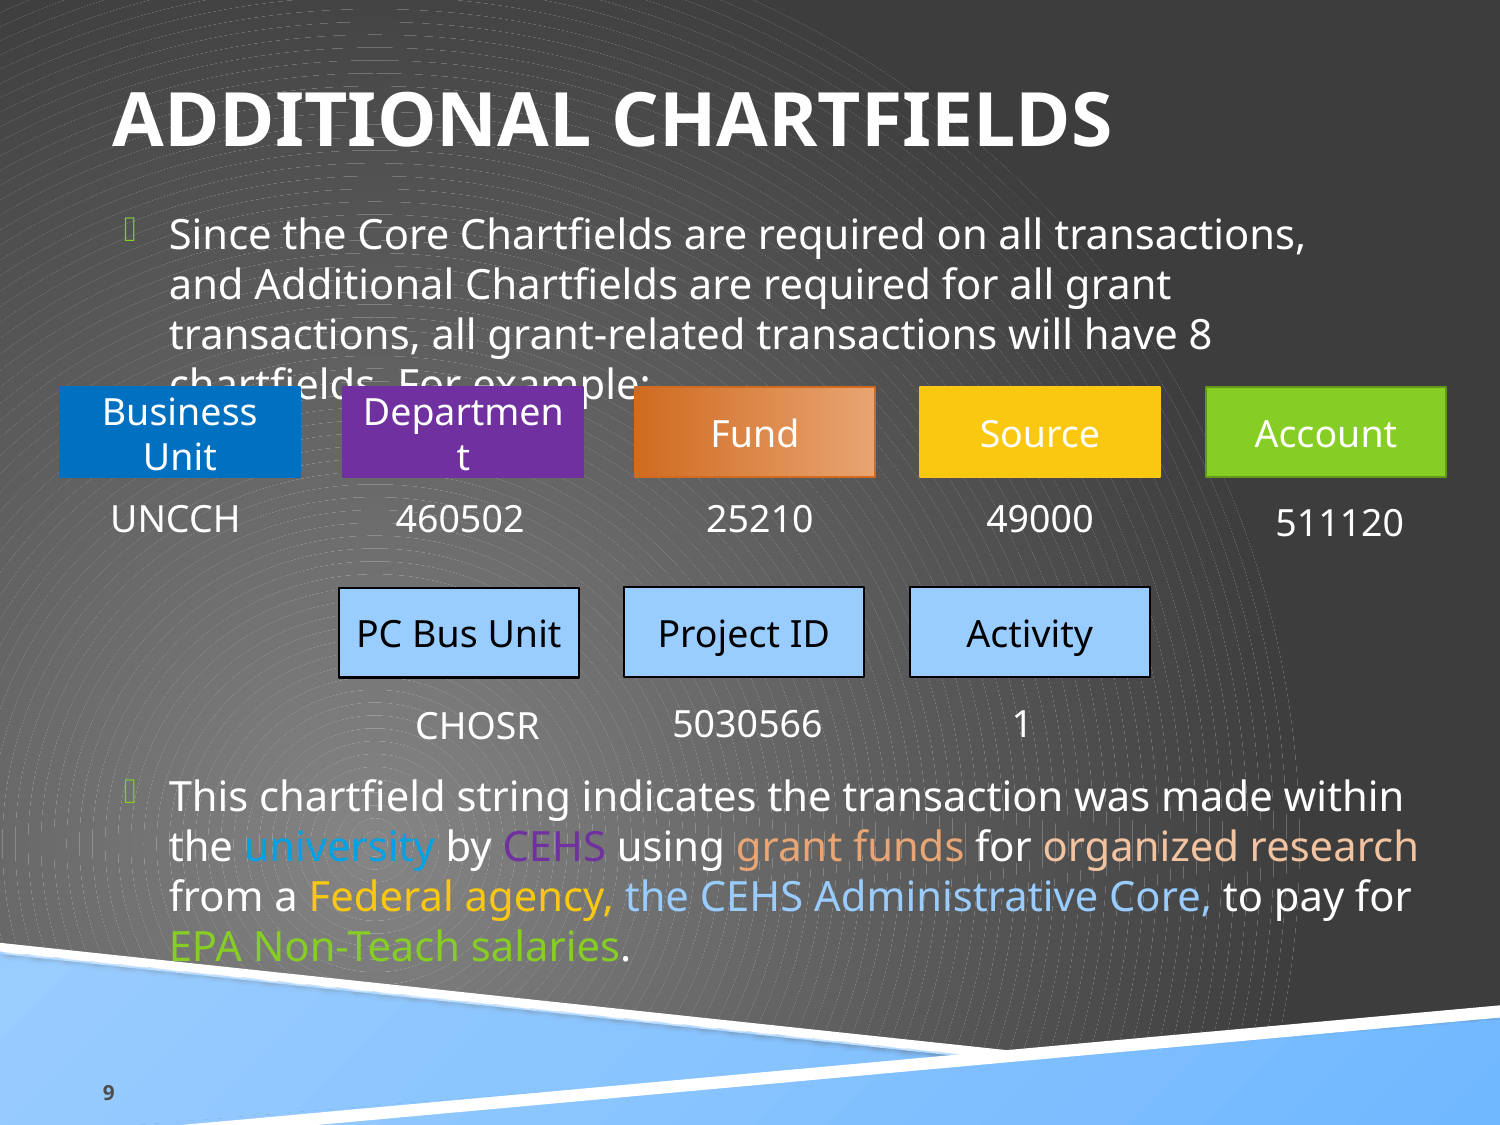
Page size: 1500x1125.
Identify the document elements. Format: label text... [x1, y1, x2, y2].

title Additional Chartfields [112, 45, 1388, 188]
text_box UNCCH [62, 487, 289, 548]
text_box Fund [634, 386, 876, 478]
text_box 460502 [357, 487, 563, 548]
text_box Project ID [623, 586, 865, 678]
text_box Source [919, 386, 1161, 478]
text_box Department [342, 386, 584, 478]
slide_number 9 [39, 1047, 115, 1108]
text_box CHOSR [387, 694, 568, 755]
text_box Activity [909, 586, 1151, 678]
text_box PC Bus Unit [338, 587, 580, 679]
text_box This chartfield string indicates the transaction was made within the university by CEHS using grant funds for organized research from a Federal agency, the CEHS Administrative Core, to pay for EPA Non-Teach salaries. [112, 762, 1475, 988]
text_box 1 [932, 692, 1113, 753]
list Since the Core Chartfields are required on all transactions, and Additional Chartfields are required for all grant transactions, all grant-related transactions will have 8 chartfields. For example: [112, 200, 1388, 375]
text_box 25210 [657, 487, 863, 548]
text_box 49000 [937, 487, 1143, 548]
text_box Account [1205, 386, 1447, 478]
text_box 511120 [1249, 491, 1430, 551]
text_box Business Unit [59, 386, 301, 478]
text_box 5030566 [657, 692, 838, 762]
